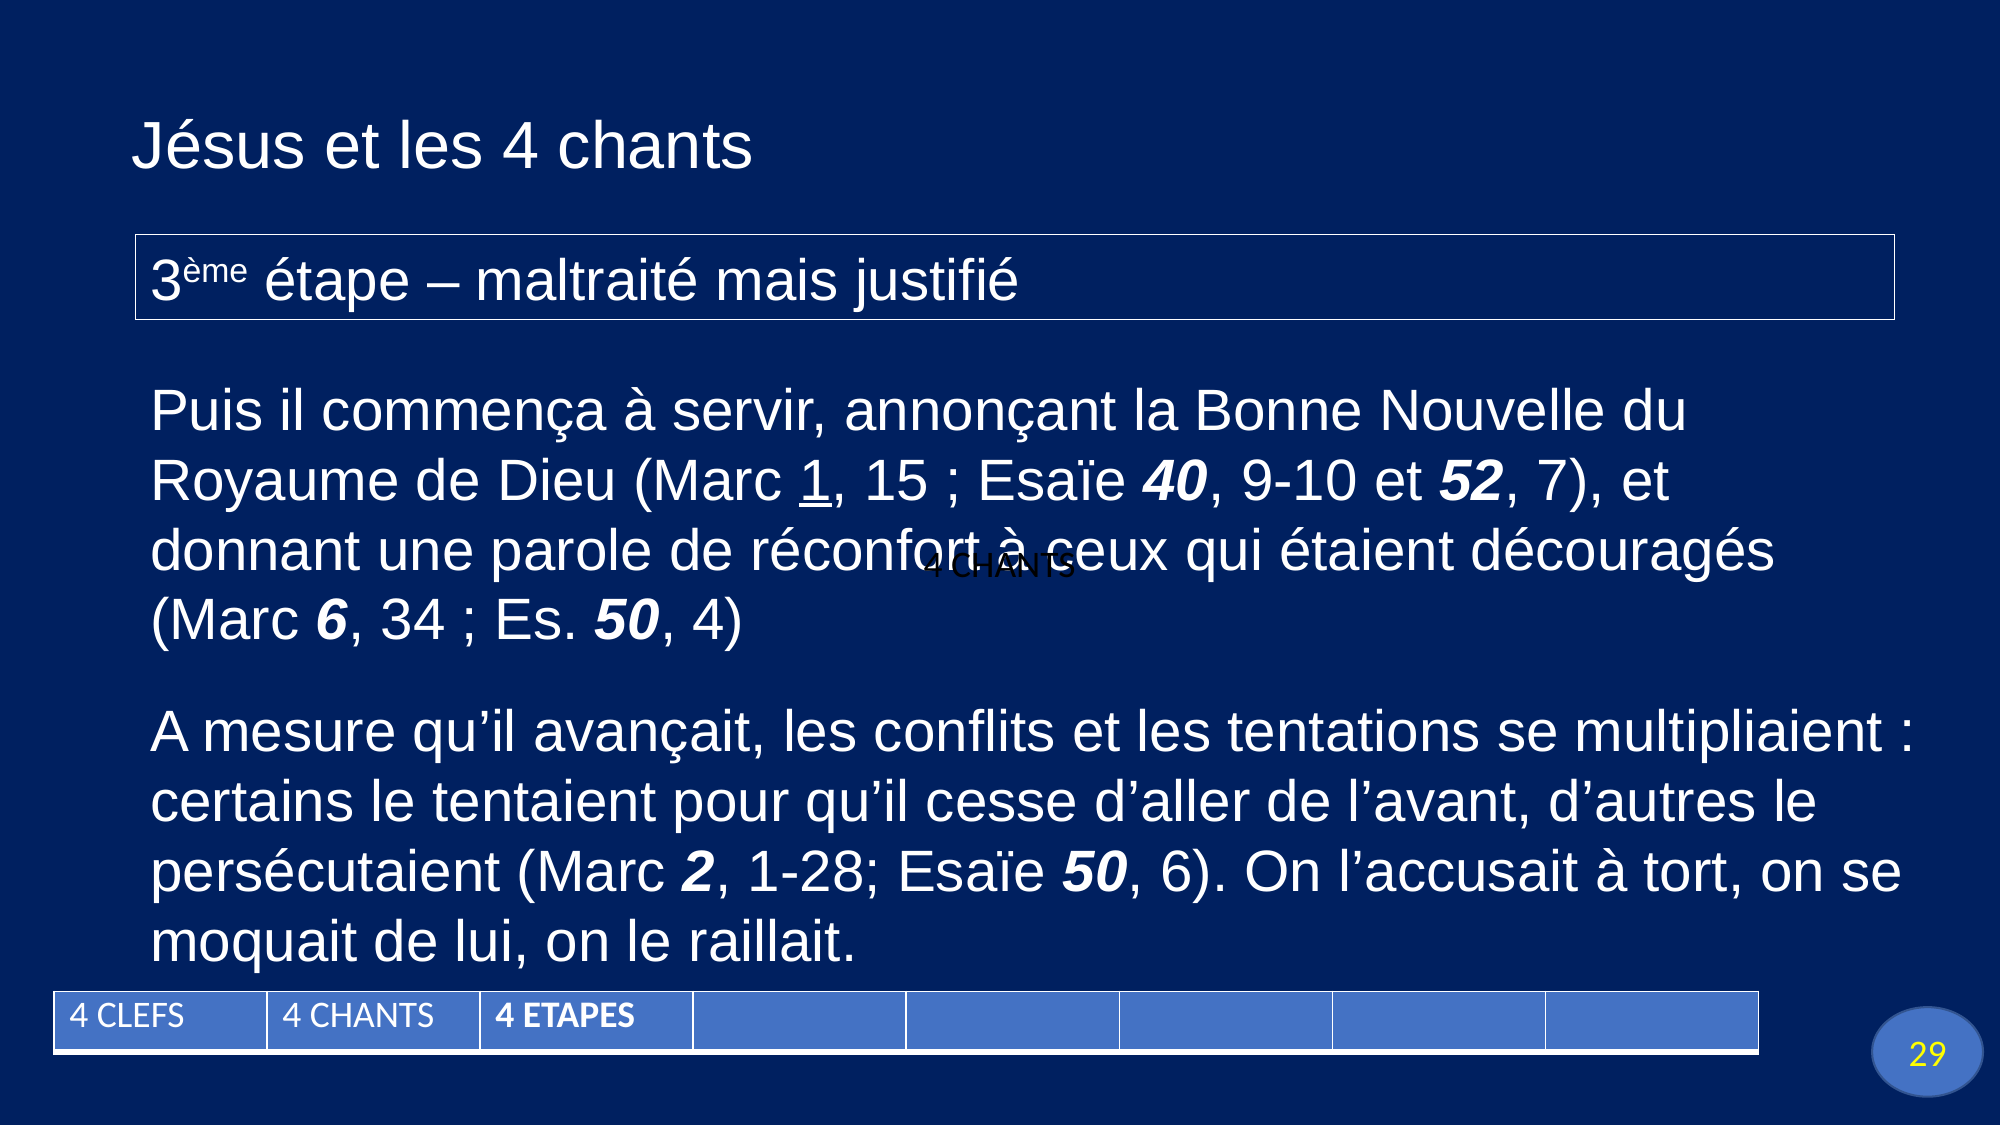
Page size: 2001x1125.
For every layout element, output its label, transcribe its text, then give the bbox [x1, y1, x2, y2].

text_box Puis il commença à servir, annonçant la Bonne Nouvelle du Royaume de Dieu (Marc 1, 15 ; Esaïe 40, 9-10 et 52, 7), et donnant une parole de réconfort à ceux qui étaient découragés (Marc 6, 34 ; Es. 50, 4) [135, 364, 1895, 660]
text_box 29 [1871, 1006, 1985, 1098]
table_header 4 CLEFS [55, 992, 266, 1049]
text_box A mesure qu’il avançait, les conflits et les tentations se multipliaient : certains le tentaient pour qu’il cesse d’aller de l’avant, d’autres le persécutaient (Marc 2, 1-28; Esaïe 50, 6). On l’accusait à tort, on se moquait de lui, on le raillait. [135, 685, 1945, 981]
table_header [1120, 992, 1332, 1049]
table_header [907, 992, 1119, 1049]
table_header 4 CHANTS [268, 992, 479, 1049]
table_header [694, 992, 905, 1049]
text_box 4 CHANTS [909, 532, 1091, 592]
table_header [1333, 992, 1545, 1049]
table_header 4 ETAPES [481, 992, 692, 1049]
text_box Jésus et les 4 chants [117, 94, 1853, 190]
table_header [1546, 992, 1758, 1049]
text_box 3ème étape – maltraité mais justifié [135, 234, 1895, 320]
